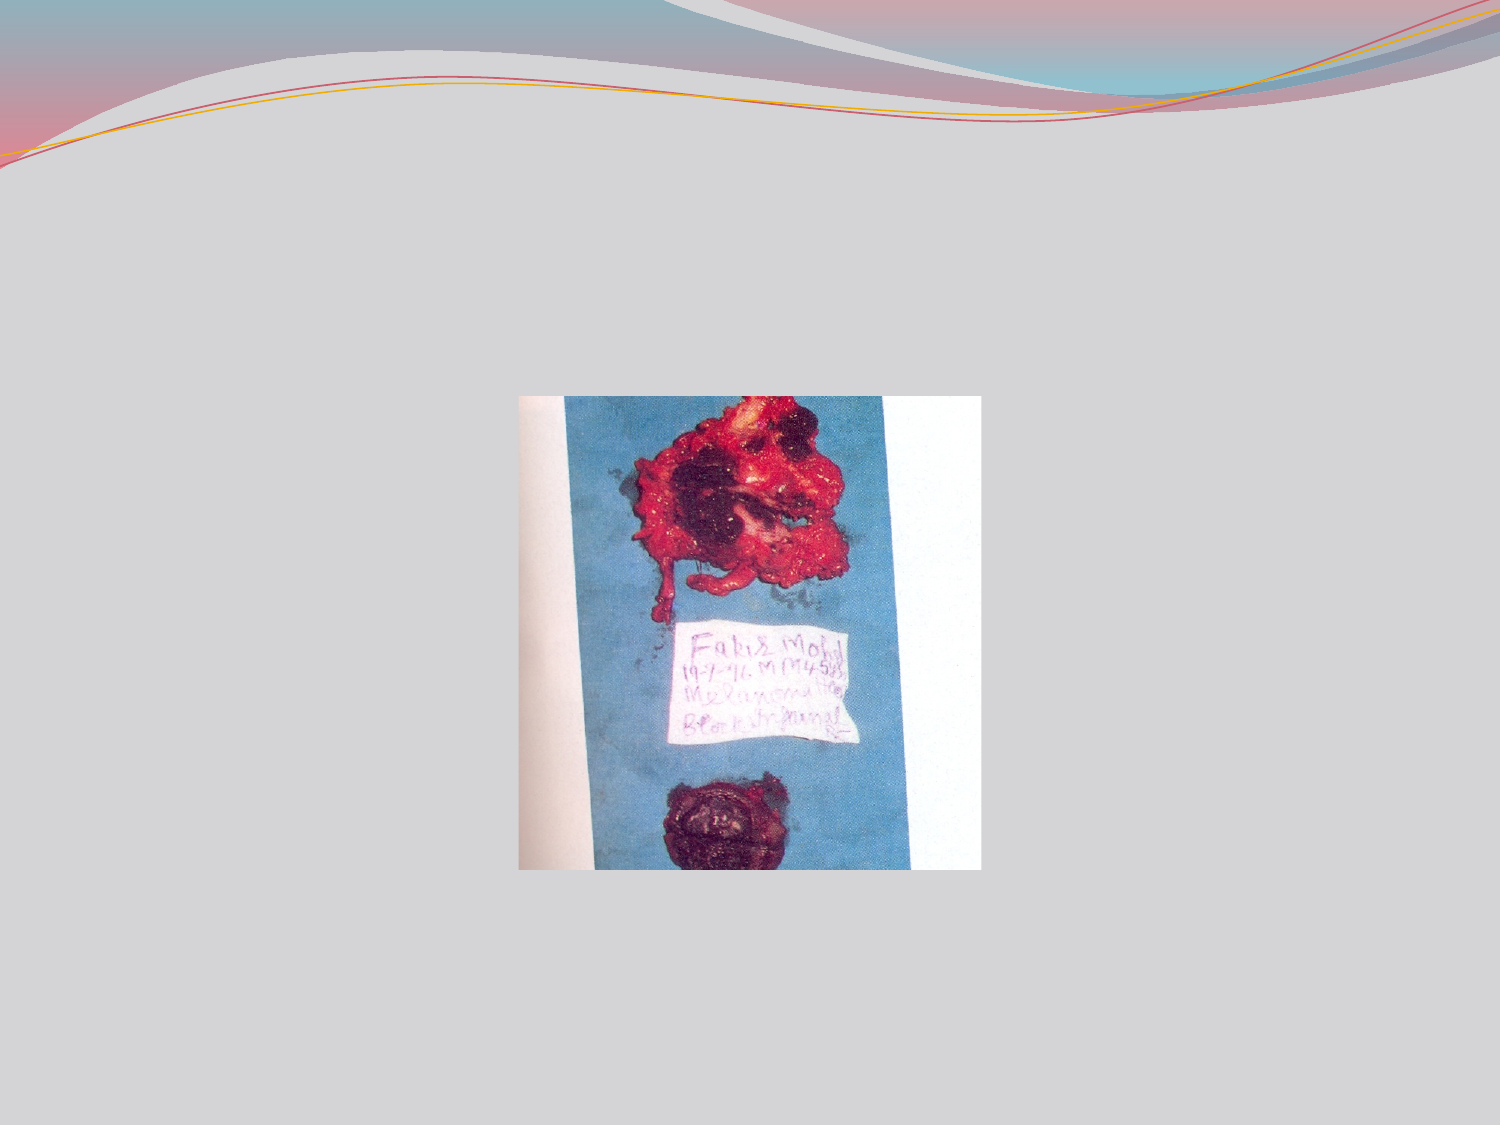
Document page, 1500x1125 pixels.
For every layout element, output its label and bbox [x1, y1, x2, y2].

picture [518, 396, 982, 870]
